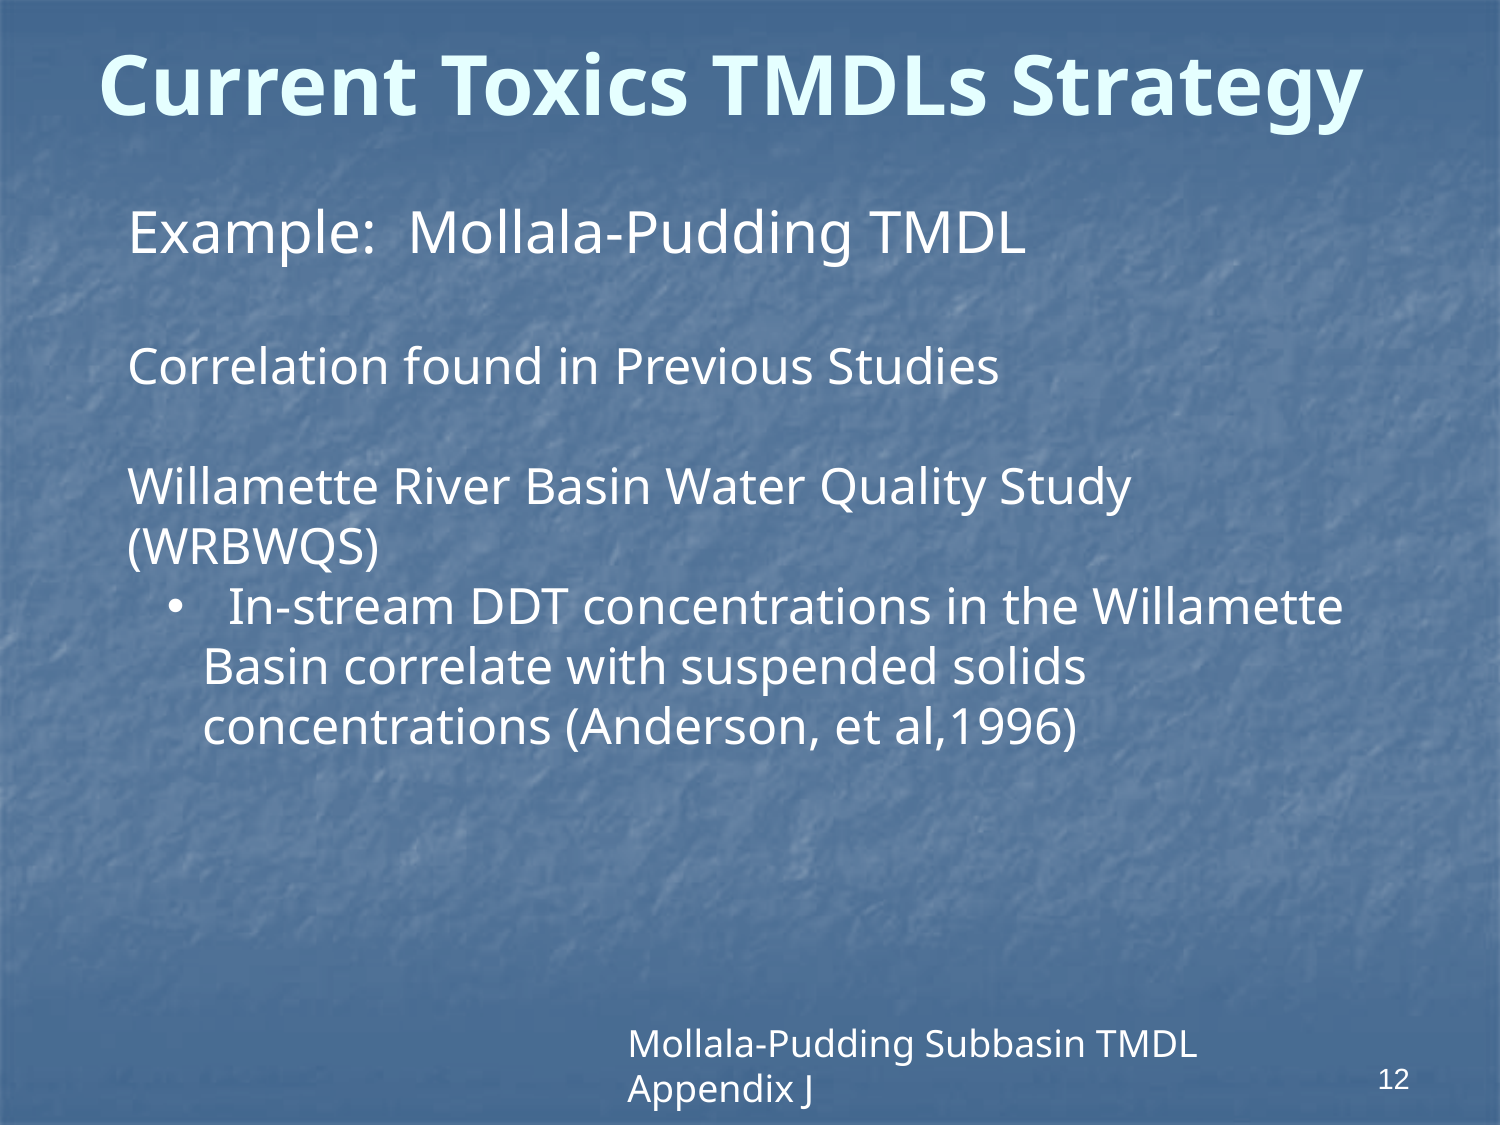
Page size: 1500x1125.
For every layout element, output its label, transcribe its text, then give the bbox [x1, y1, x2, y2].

text_box Current Toxics TMDLs Strategy [49, 24, 1413, 140]
slide_number 12 [1388, 1024, 1426, 1103]
text_box Mollala-Pudding Subbasin TMDL Appendix J [612, 1012, 1388, 1118]
text_box Example: Mollala-Pudding TMDL Correlation found in Previous Studies Willamette River Basin Water Quality Study (WRBWQS) In-stream DDT concentrations in the Willamette Basin correlate with suspended solids concentrations (Anderson, et al,1996) [112, 187, 1400, 893]
